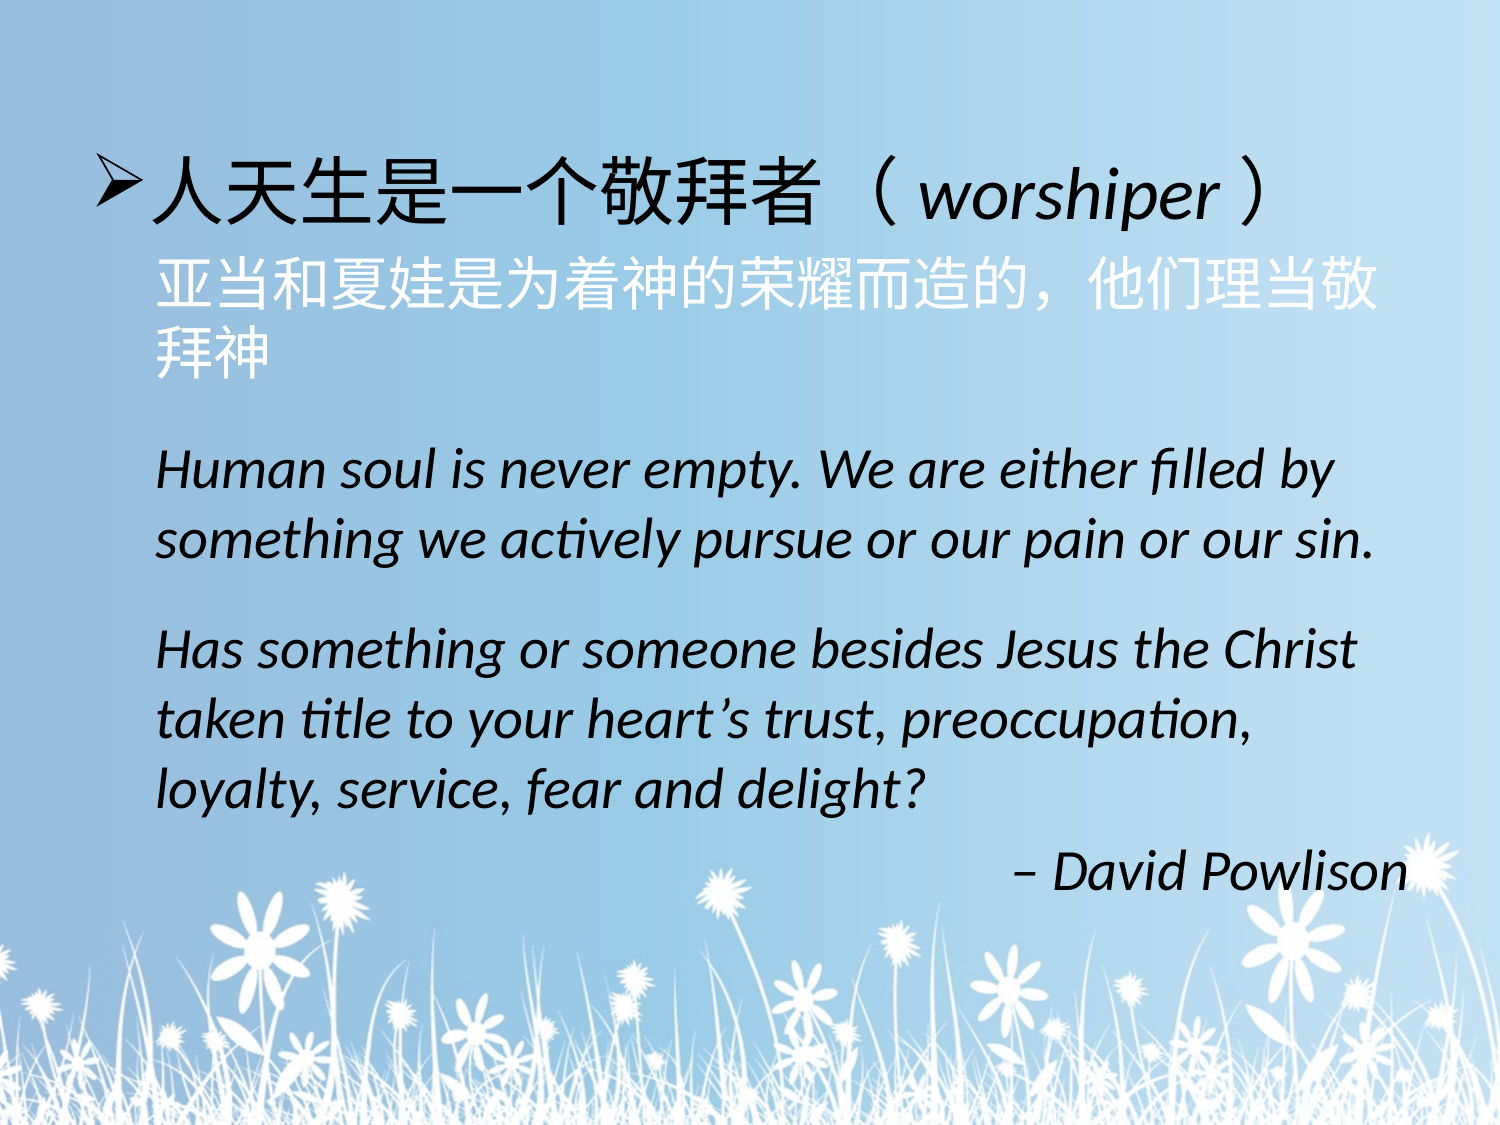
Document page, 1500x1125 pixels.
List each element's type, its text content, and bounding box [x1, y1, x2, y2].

list 人天生是一个敬拜者（worshiper） 亚当和夏娃是为着神的荣耀而造的，他们理当敬拜神 Human soul is never empty. We are either filled by something we actively pursue or our pain or our sin. Has something or someone besides Jesus the Christ taken title to your heart’s trust, preoccupation, loyalty, service, fear and delight? – David Powlison [75, 137, 1425, 1005]
